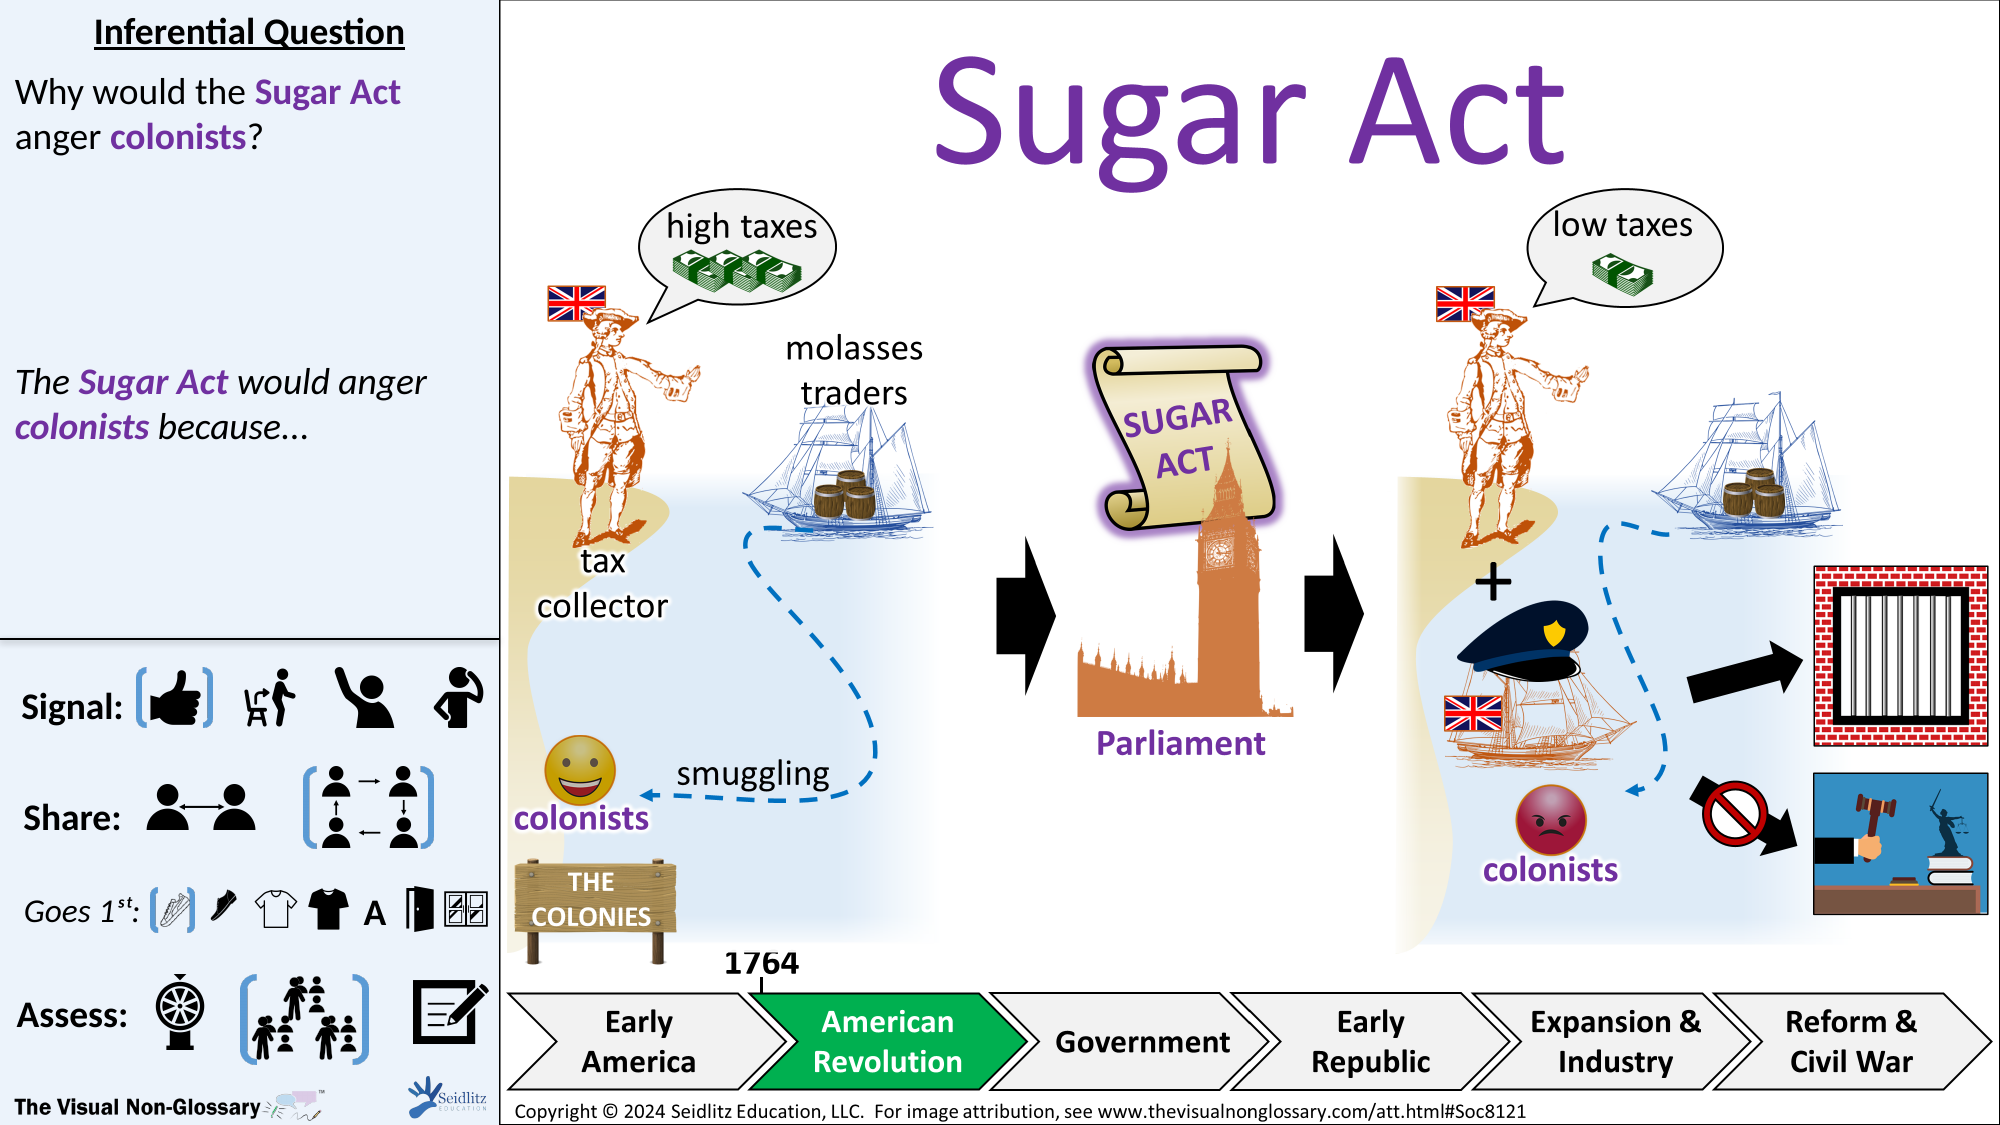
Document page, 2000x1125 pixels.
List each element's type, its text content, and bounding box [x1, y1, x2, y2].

text_box A [348, 880, 402, 941]
text_box Goes 1ˢᵗ: [9, 881, 156, 937]
text_box Why would the Sugar Act anger colonists? [0, 59, 494, 165]
picture [136, 667, 214, 728]
picture [334, 667, 395, 728]
picture [239, 974, 370, 1066]
text_box Inferential Question [78, 0, 421, 59]
text_box Assess: [1, 982, 137, 1043]
picture [0, 1084, 328, 1125]
text_box Share: [8, 785, 137, 846]
picture [202, 886, 241, 925]
picture [428, 667, 490, 728]
picture [145, 784, 257, 830]
picture [499, 0, 2000, 1125]
picture [142, 974, 218, 1051]
picture [253, 886, 299, 932]
picture [413, 974, 490, 1051]
picture [403, 1073, 495, 1125]
picture [302, 766, 434, 850]
text_box The Sugar Act would anger colonists because... [0, 349, 494, 455]
picture [149, 886, 196, 934]
picture [305, 886, 352, 932]
text_box Signal: [6, 674, 136, 735]
picture [397, 886, 490, 932]
picture [239, 667, 301, 728]
